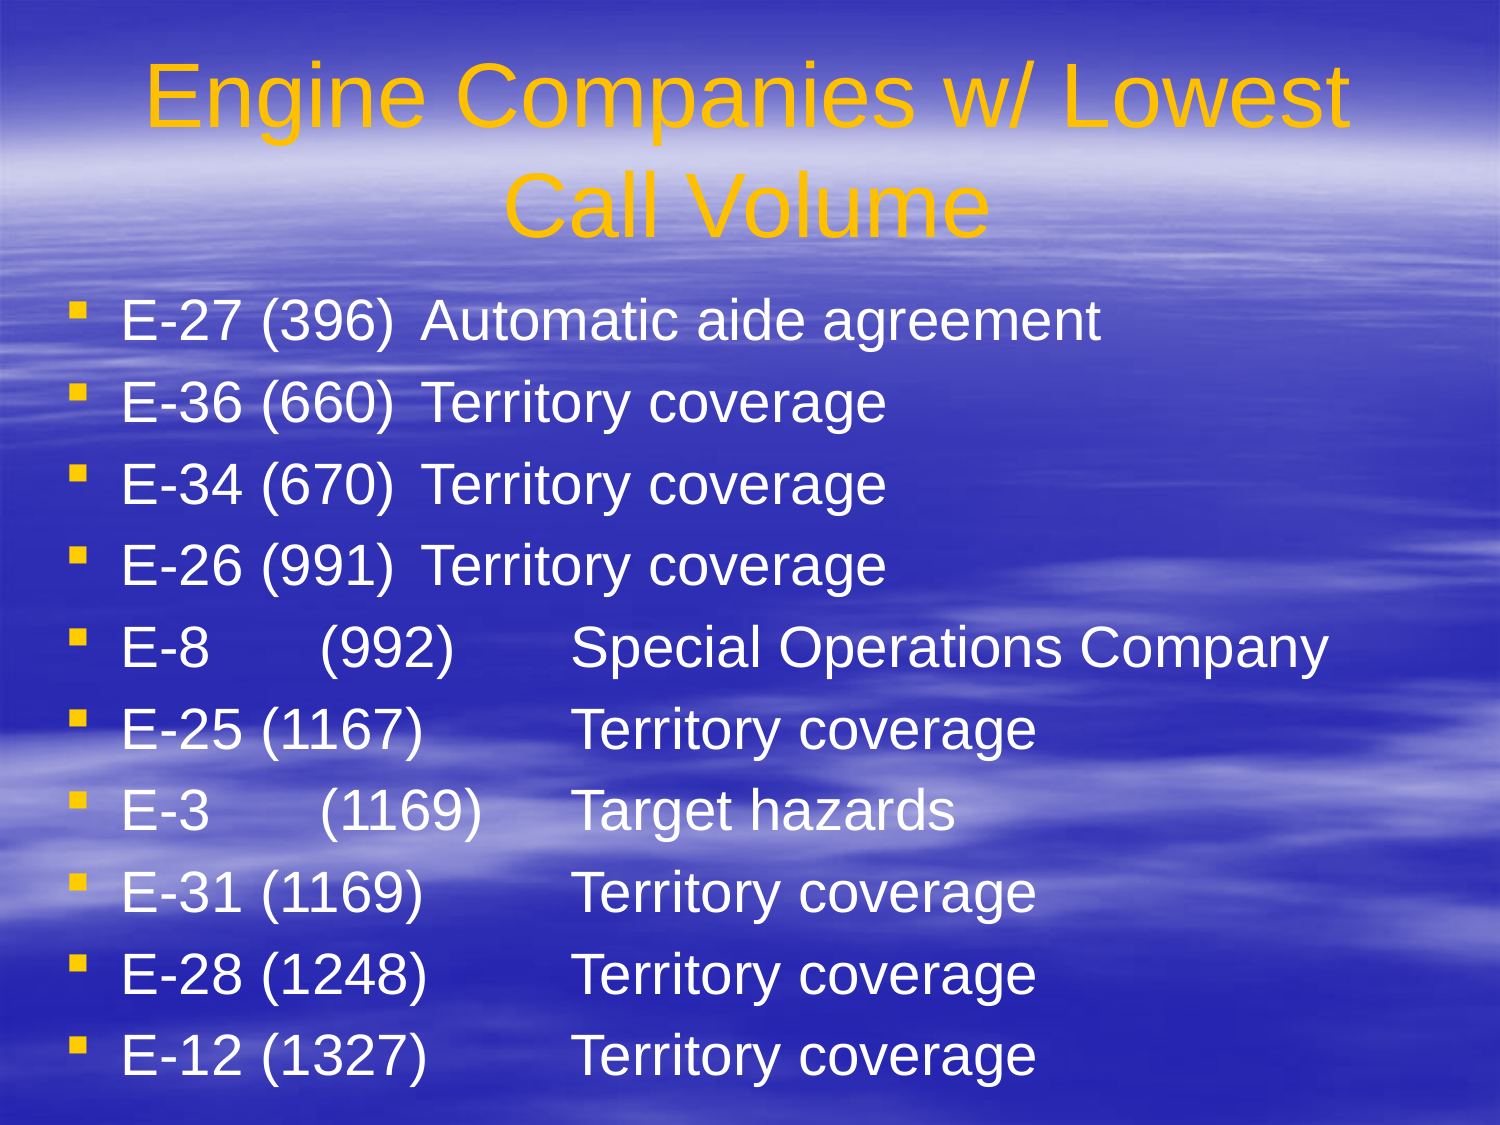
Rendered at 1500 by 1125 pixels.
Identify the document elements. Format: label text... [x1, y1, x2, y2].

list E-27 (396) Automatic aide agreement E-36 (660) Territory coverage E-34 (670) Territory coverage E-26 (991) Territory coverage E-8 (992) Special Operations Company E-25 (1167) Territory coverage E-3 (1169) Target hazards E-31 (1169) Territory coverage E-28 (1248) Territory coverage E-12 (1327) Territory coverage [49, 274, 1451, 1001]
title Engine Companies w/ Lowest Call Volume [49, 37, 1446, 256]
